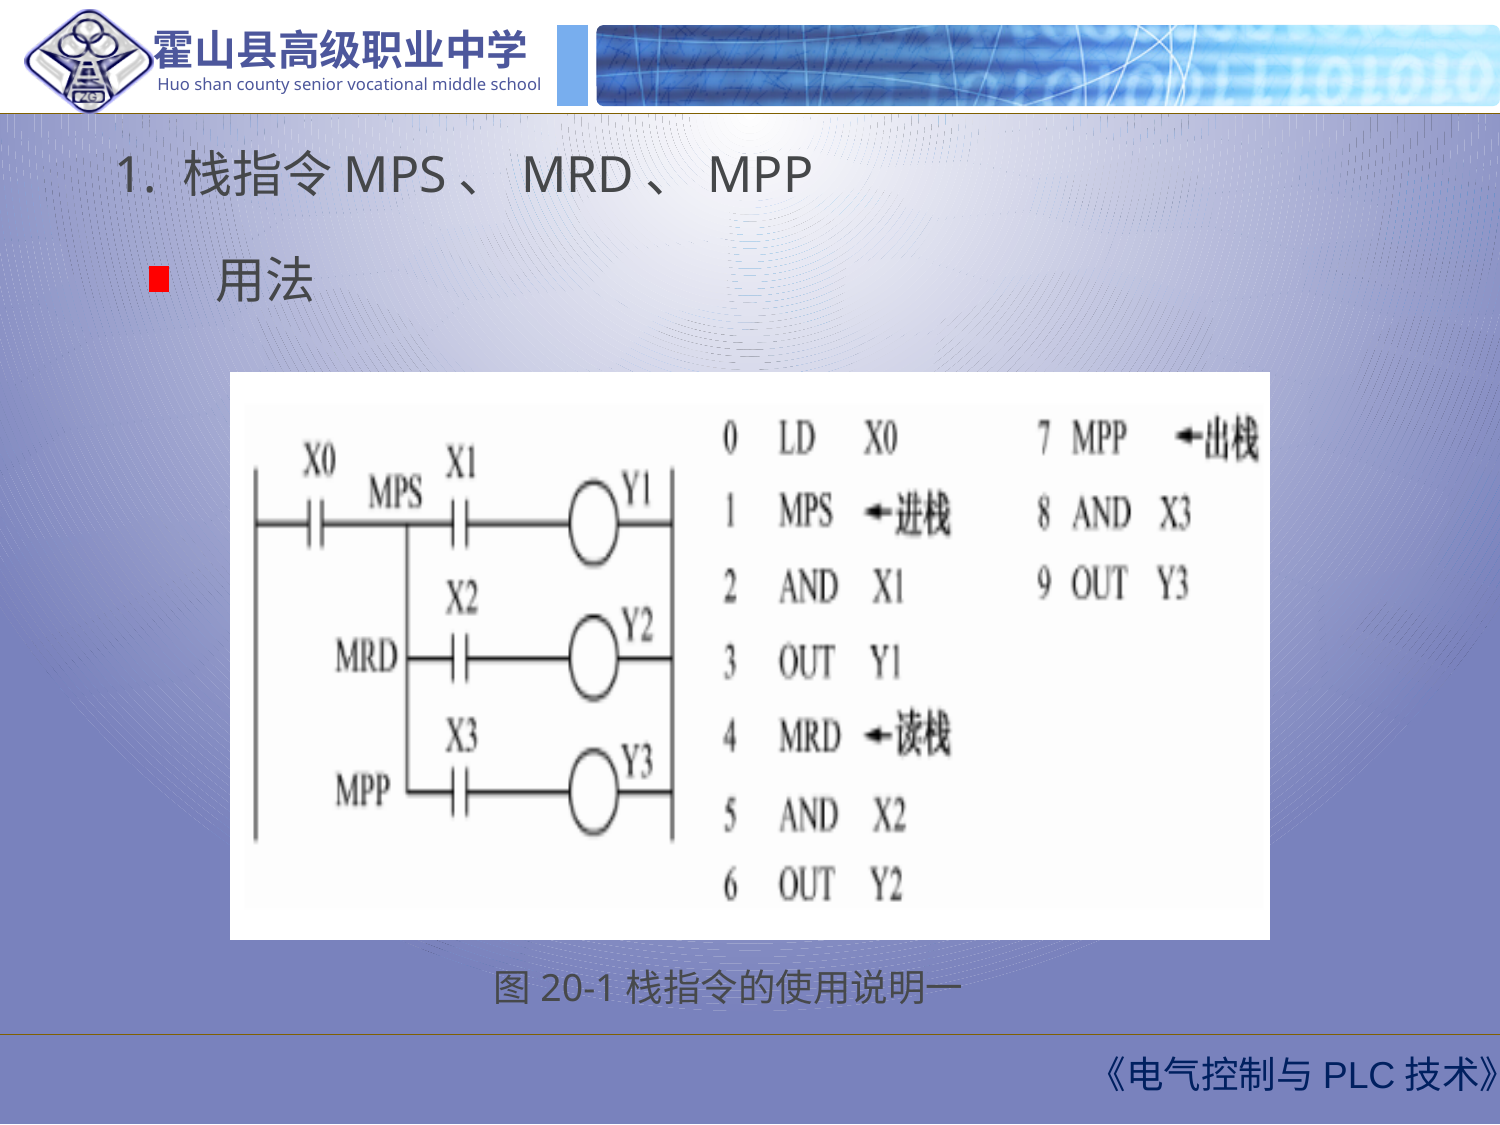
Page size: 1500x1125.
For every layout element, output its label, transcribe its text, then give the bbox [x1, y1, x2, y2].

text_box 用法 [200, 241, 886, 316]
picture [596, 24, 1500, 107]
picture [230, 372, 1270, 940]
text_box 1. 栈指令MPS、MRD、MPP [100, 134, 829, 210]
picture [24, 8, 154, 114]
text_box 图20-1栈指令的使用说明一 [479, 956, 979, 1017]
text_box [149, 266, 169, 292]
